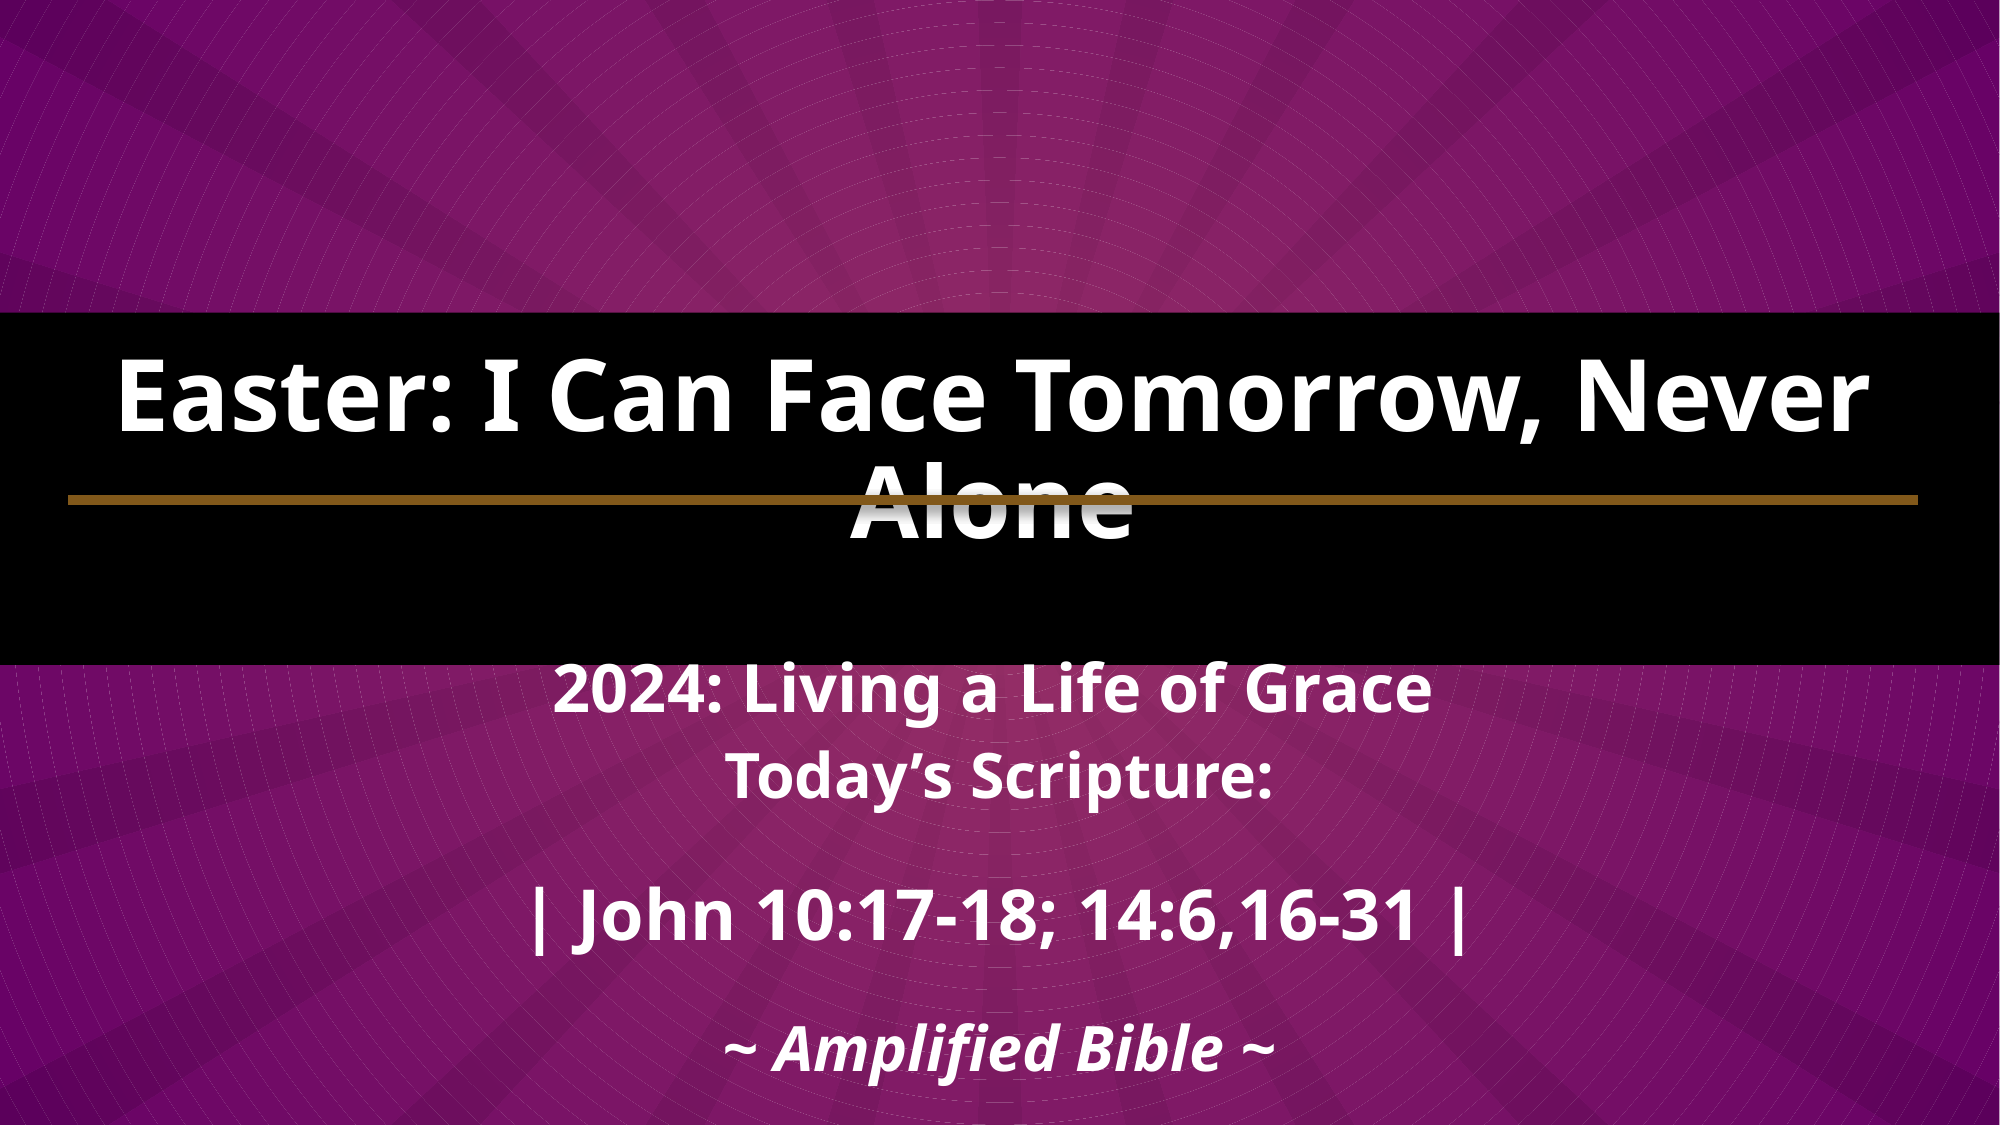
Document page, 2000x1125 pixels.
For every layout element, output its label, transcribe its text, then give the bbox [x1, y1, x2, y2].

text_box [0, 336, 1988, 631]
text_box Today’s Scripture: | John 10:17-18; 14:6,16-31 | ~ Amplified Bible ~ [0, 679, 2000, 1100]
